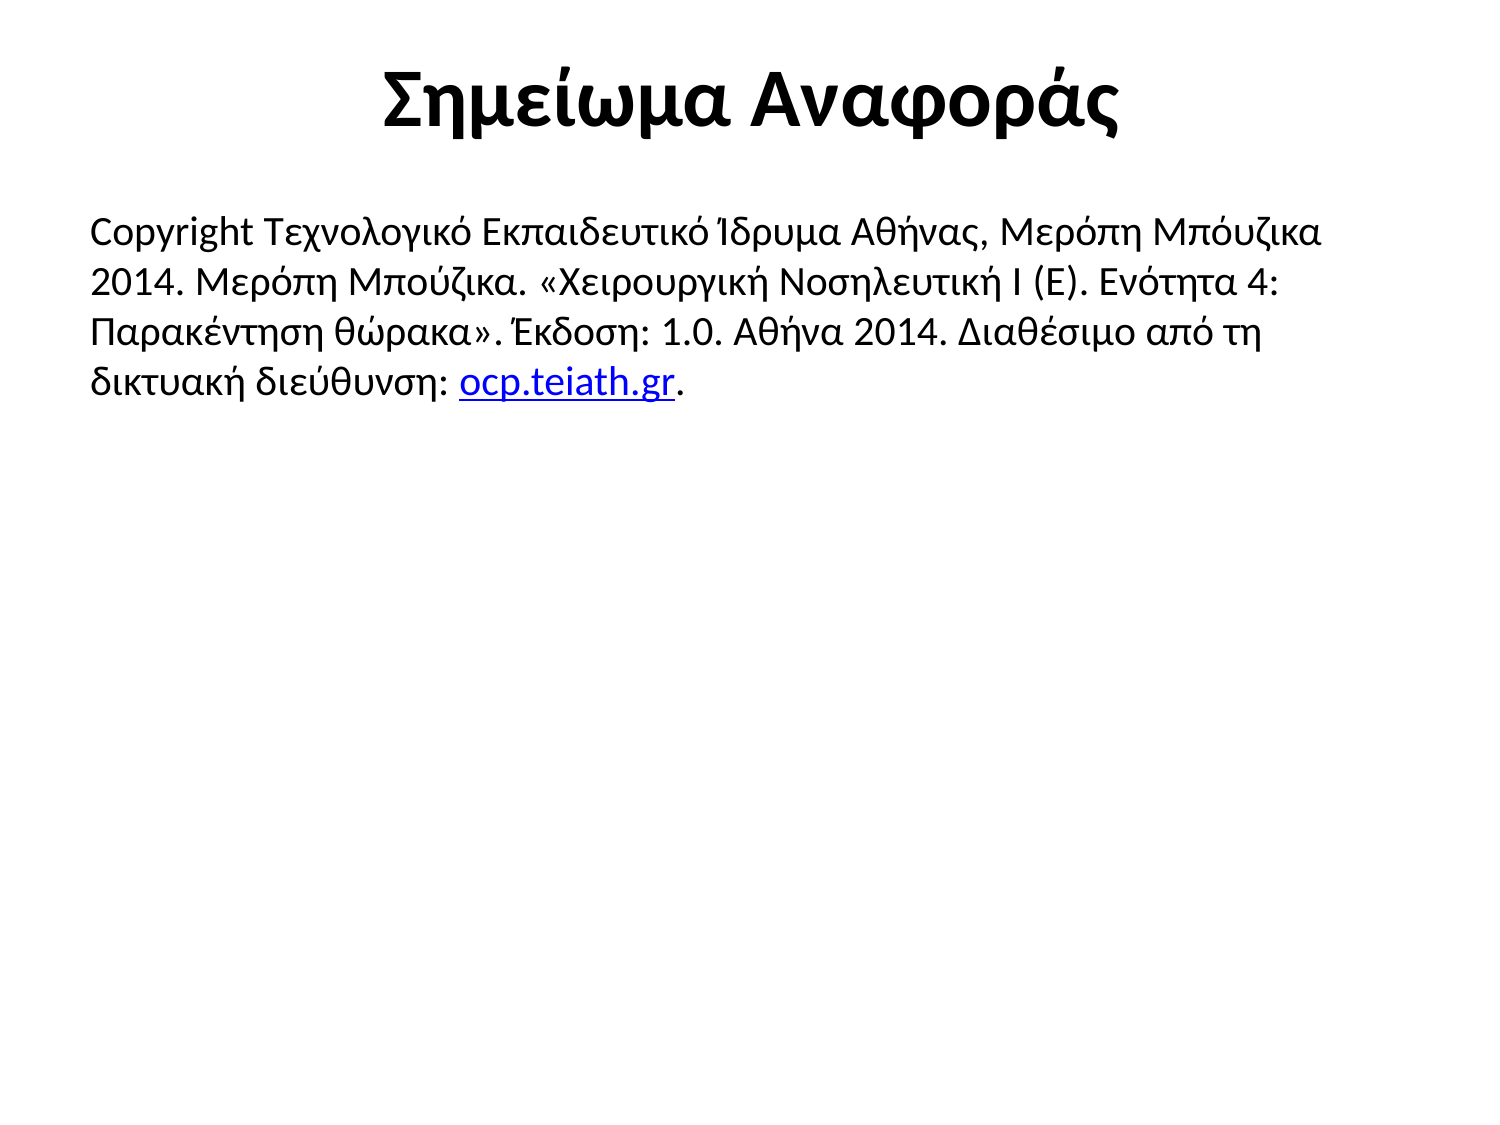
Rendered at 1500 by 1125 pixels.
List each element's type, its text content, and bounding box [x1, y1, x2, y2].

list Copyright Τεχνολογικό Εκπαιδευτικό Ίδρυμα Αθήνας, Μερόπη Μπόυζικα 2014. Μερόπη Μπούζικα. «Χειρουργική Νοσηλευτική Ι (Ε). Ενότητα 4: Παρακέντηση θώρακα». Έκδοση: 1.0. Αθήνα 2014. Διαθέσιμο από τη δικτυακή διεύθυνση: ocp.teiath.gr. [75, 196, 1425, 1024]
title Σημείωμα Αναφοράς [76, 19, 1427, 169]
